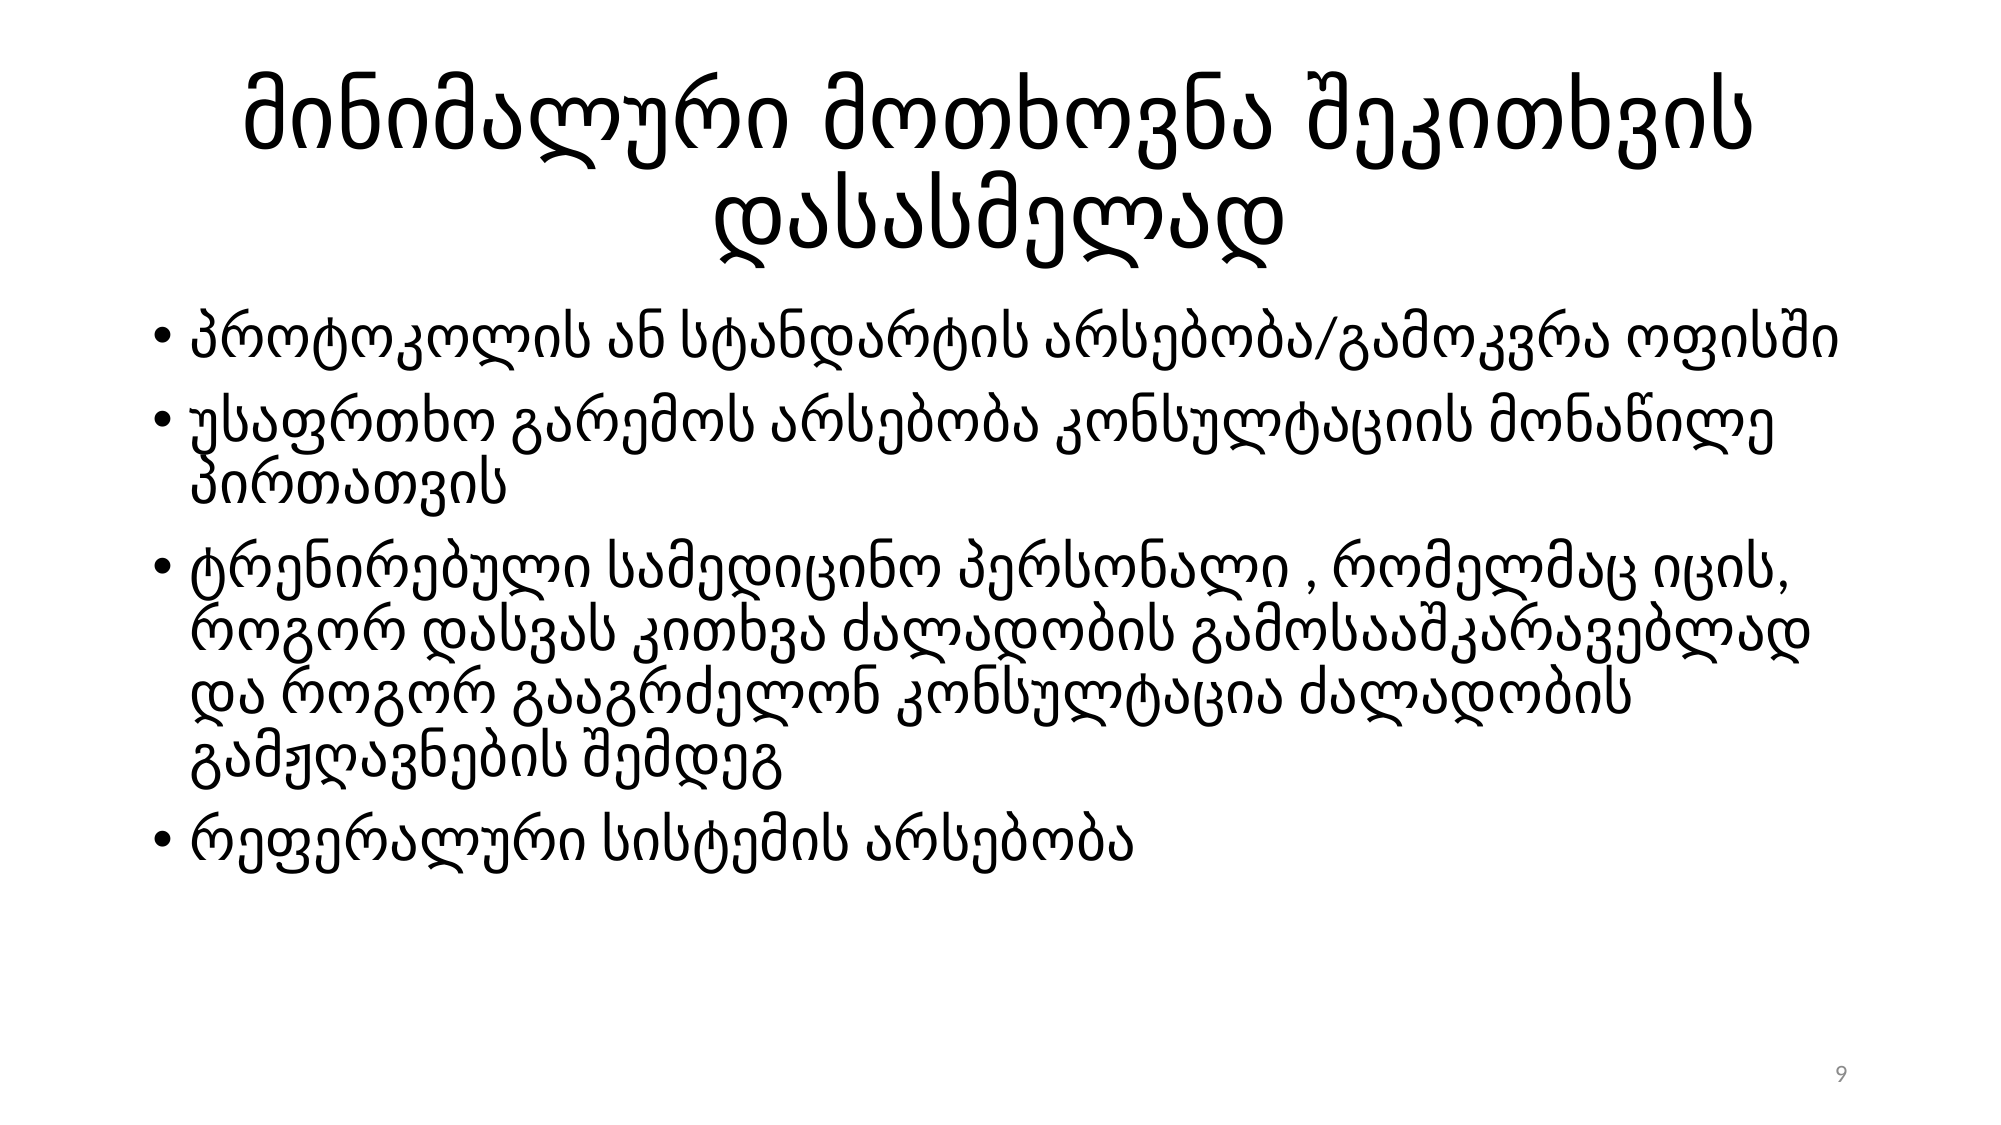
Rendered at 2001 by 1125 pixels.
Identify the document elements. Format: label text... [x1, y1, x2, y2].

list პროტოკოლის ან სტანდარტის არსებობა/გამოკვრა ოფისში უსაფრთხო გარემოს არსებობა კონსულტაციის მონაწილე პირთათვის ტრენირებული სამედიცინო პერსონალი , რომელმაც იცის, როგორ დასვას კითხვა ძალადობის გამოსააშკარავებლად და როგორ გააგრძელონ კონსულტაცია ძალადობის გამჟღავნების შემდეგ რეფერალური სისტემის არსებობა [137, 299, 1863, 1014]
title მინიმალური მოთხოვნა შეკითხვის დასასმელად [137, 59, 1863, 278]
slide_number 9 [1412, 1042, 1863, 1103]
